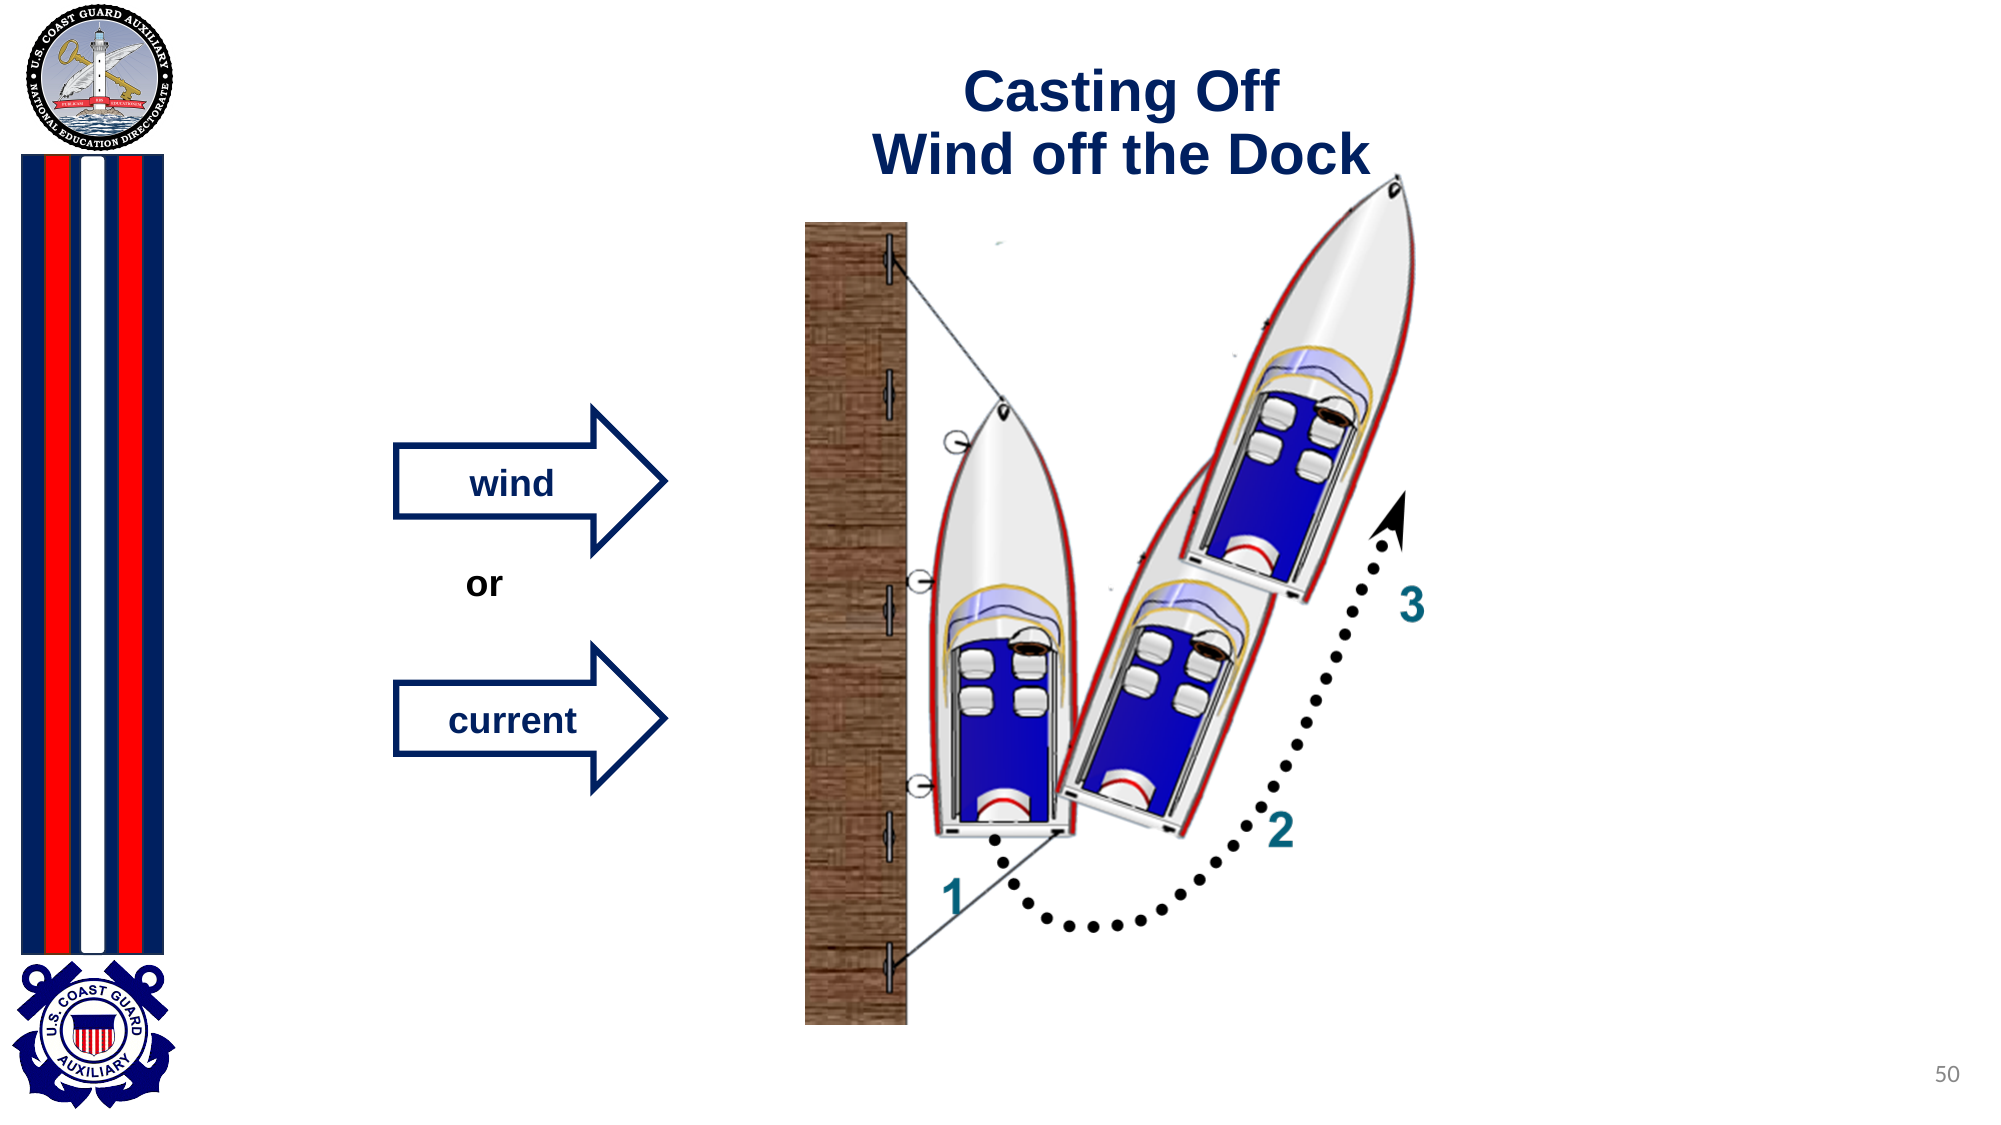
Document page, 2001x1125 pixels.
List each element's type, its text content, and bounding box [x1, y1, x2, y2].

picture [805, 172, 1468, 1025]
picture [21, 0, 178, 156]
text_box current [396, 647, 665, 790]
text_box wind [396, 410, 665, 552]
slide_number 50 [1837, 1042, 1975, 1103]
title Casting Off Wind off the Dock [279, 53, 1965, 195]
picture [0, 941, 189, 1123]
text_box or [450, 551, 531, 612]
